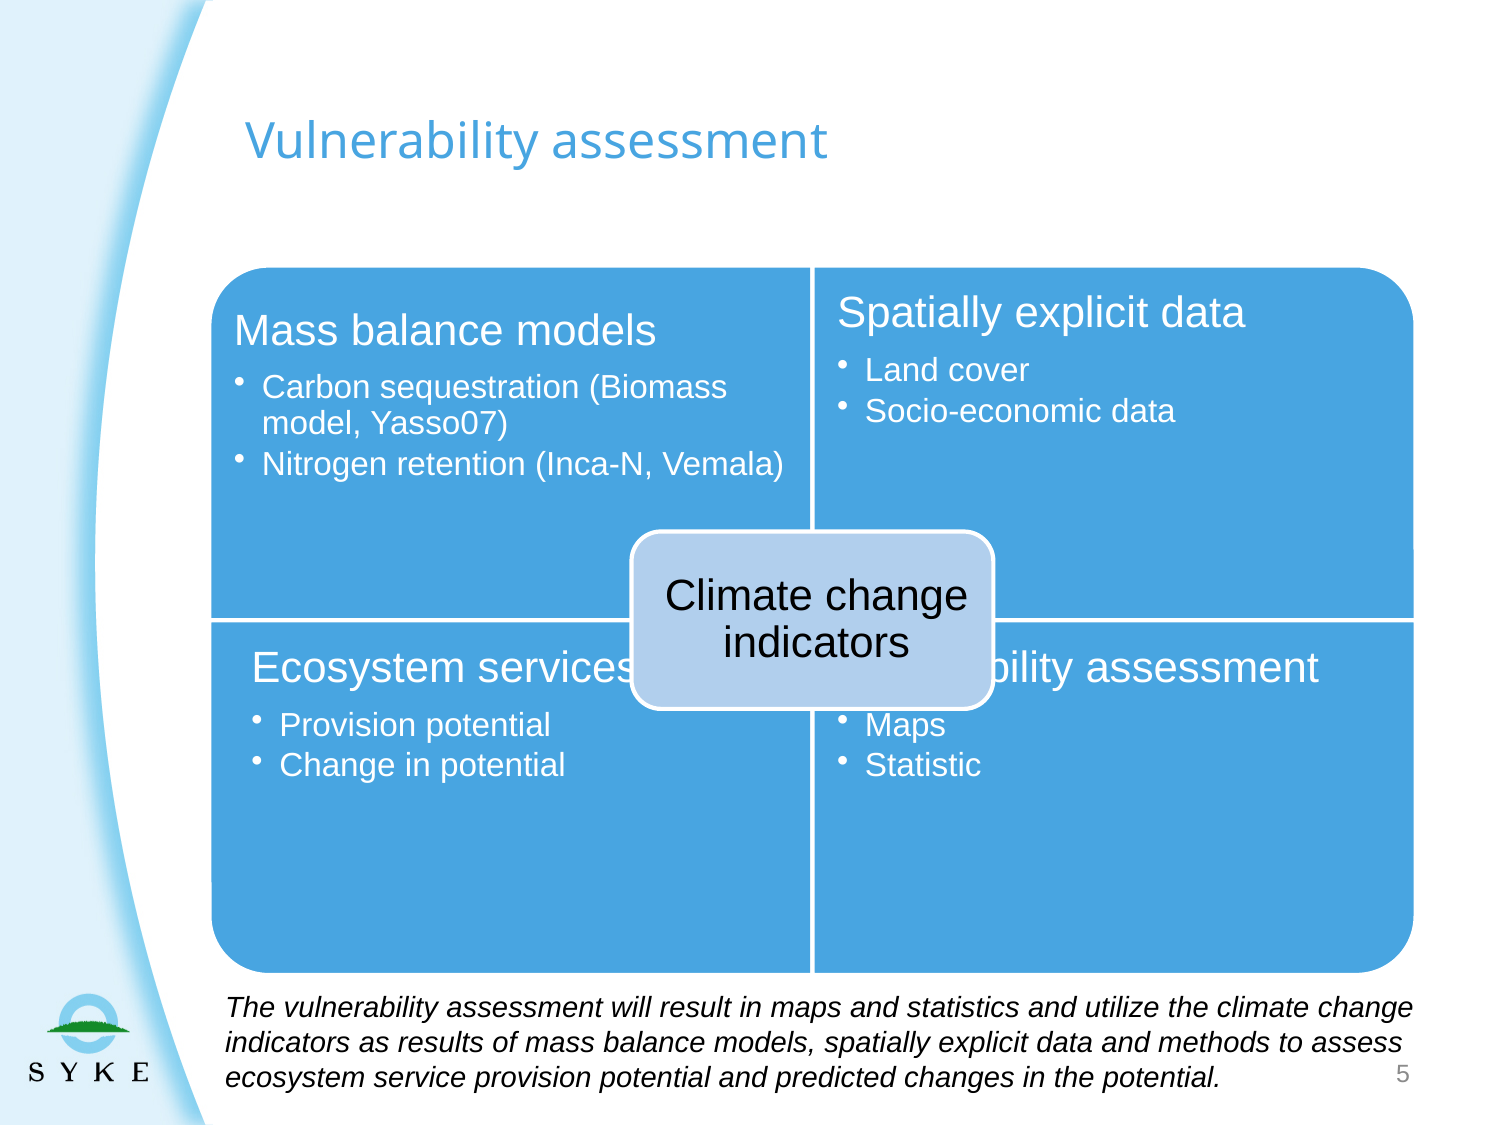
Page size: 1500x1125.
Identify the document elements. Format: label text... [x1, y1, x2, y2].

picture [0, 0, 213, 1125]
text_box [209, 265, 1416, 976]
title Vulnerability assessment [230, 45, 1425, 233]
text_box The vulnerability assessment will result in maps and statistics and utilize the climate change indicators as results of mass balance models, spatially explicit data and methods to assess ecosystem service provision potential and predicted changes in the potential. [210, 981, 1431, 1101]
